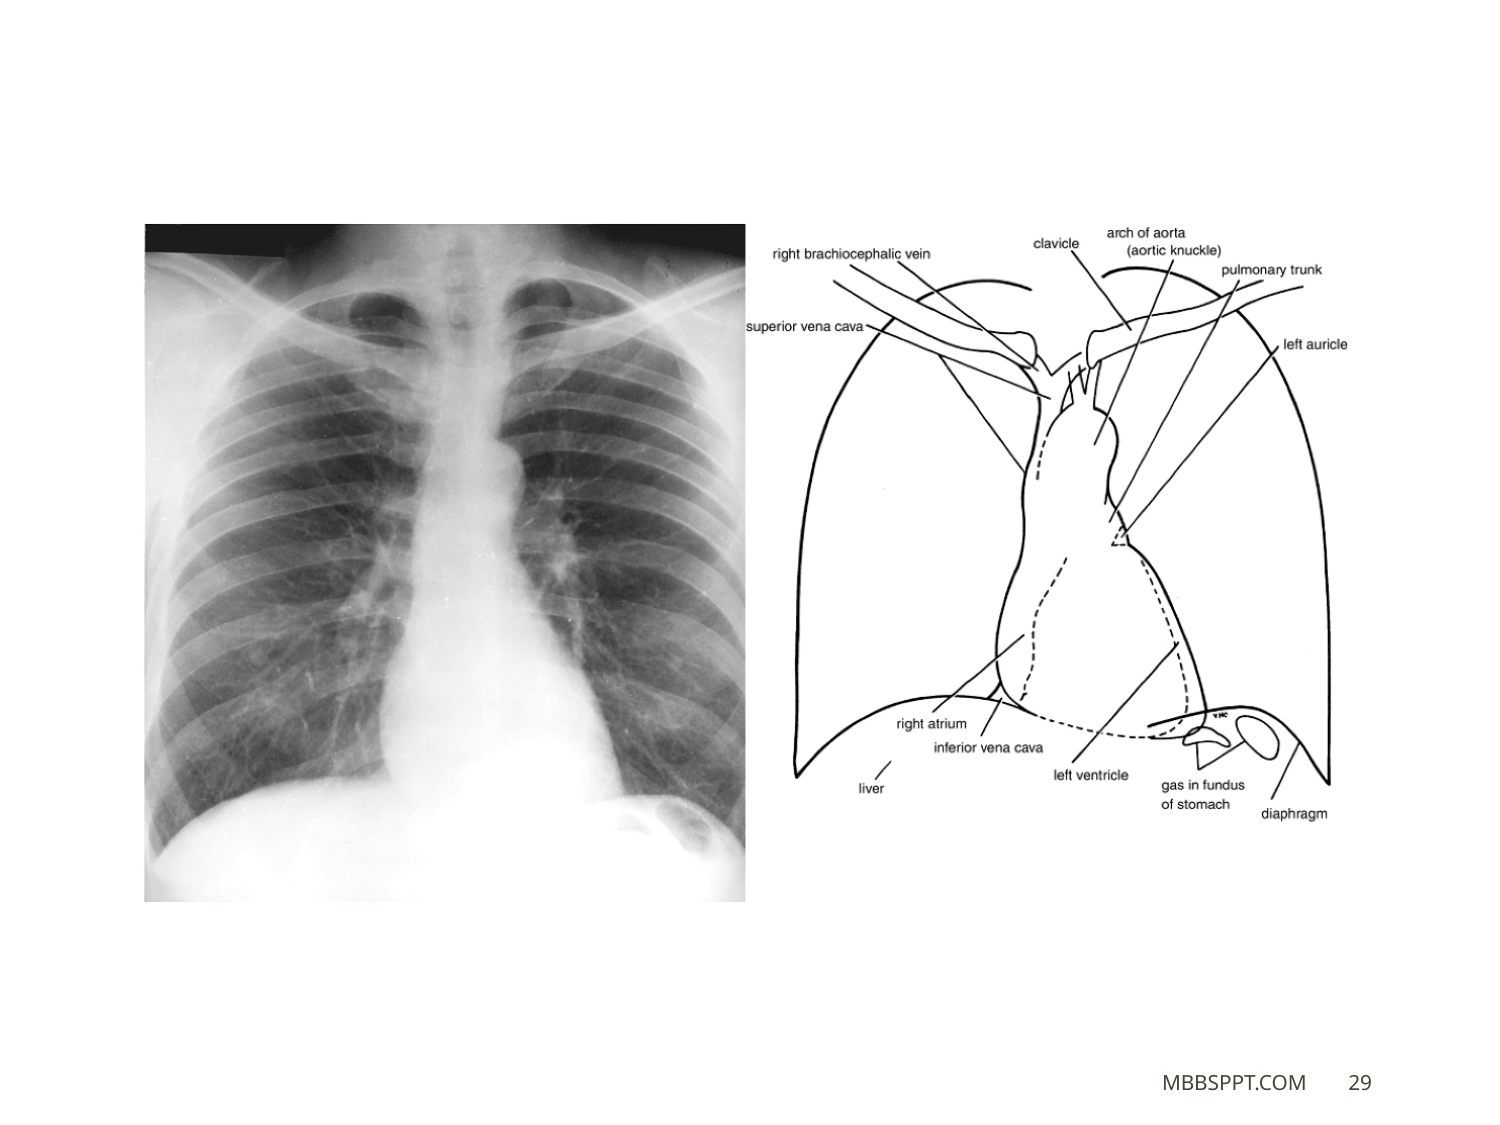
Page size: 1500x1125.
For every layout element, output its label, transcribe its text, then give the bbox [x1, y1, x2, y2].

slide_number 29 [1333, 1061, 1454, 1107]
footer MBBSPPT.COM [595, 1061, 1322, 1107]
picture [144, 222, 1356, 903]
